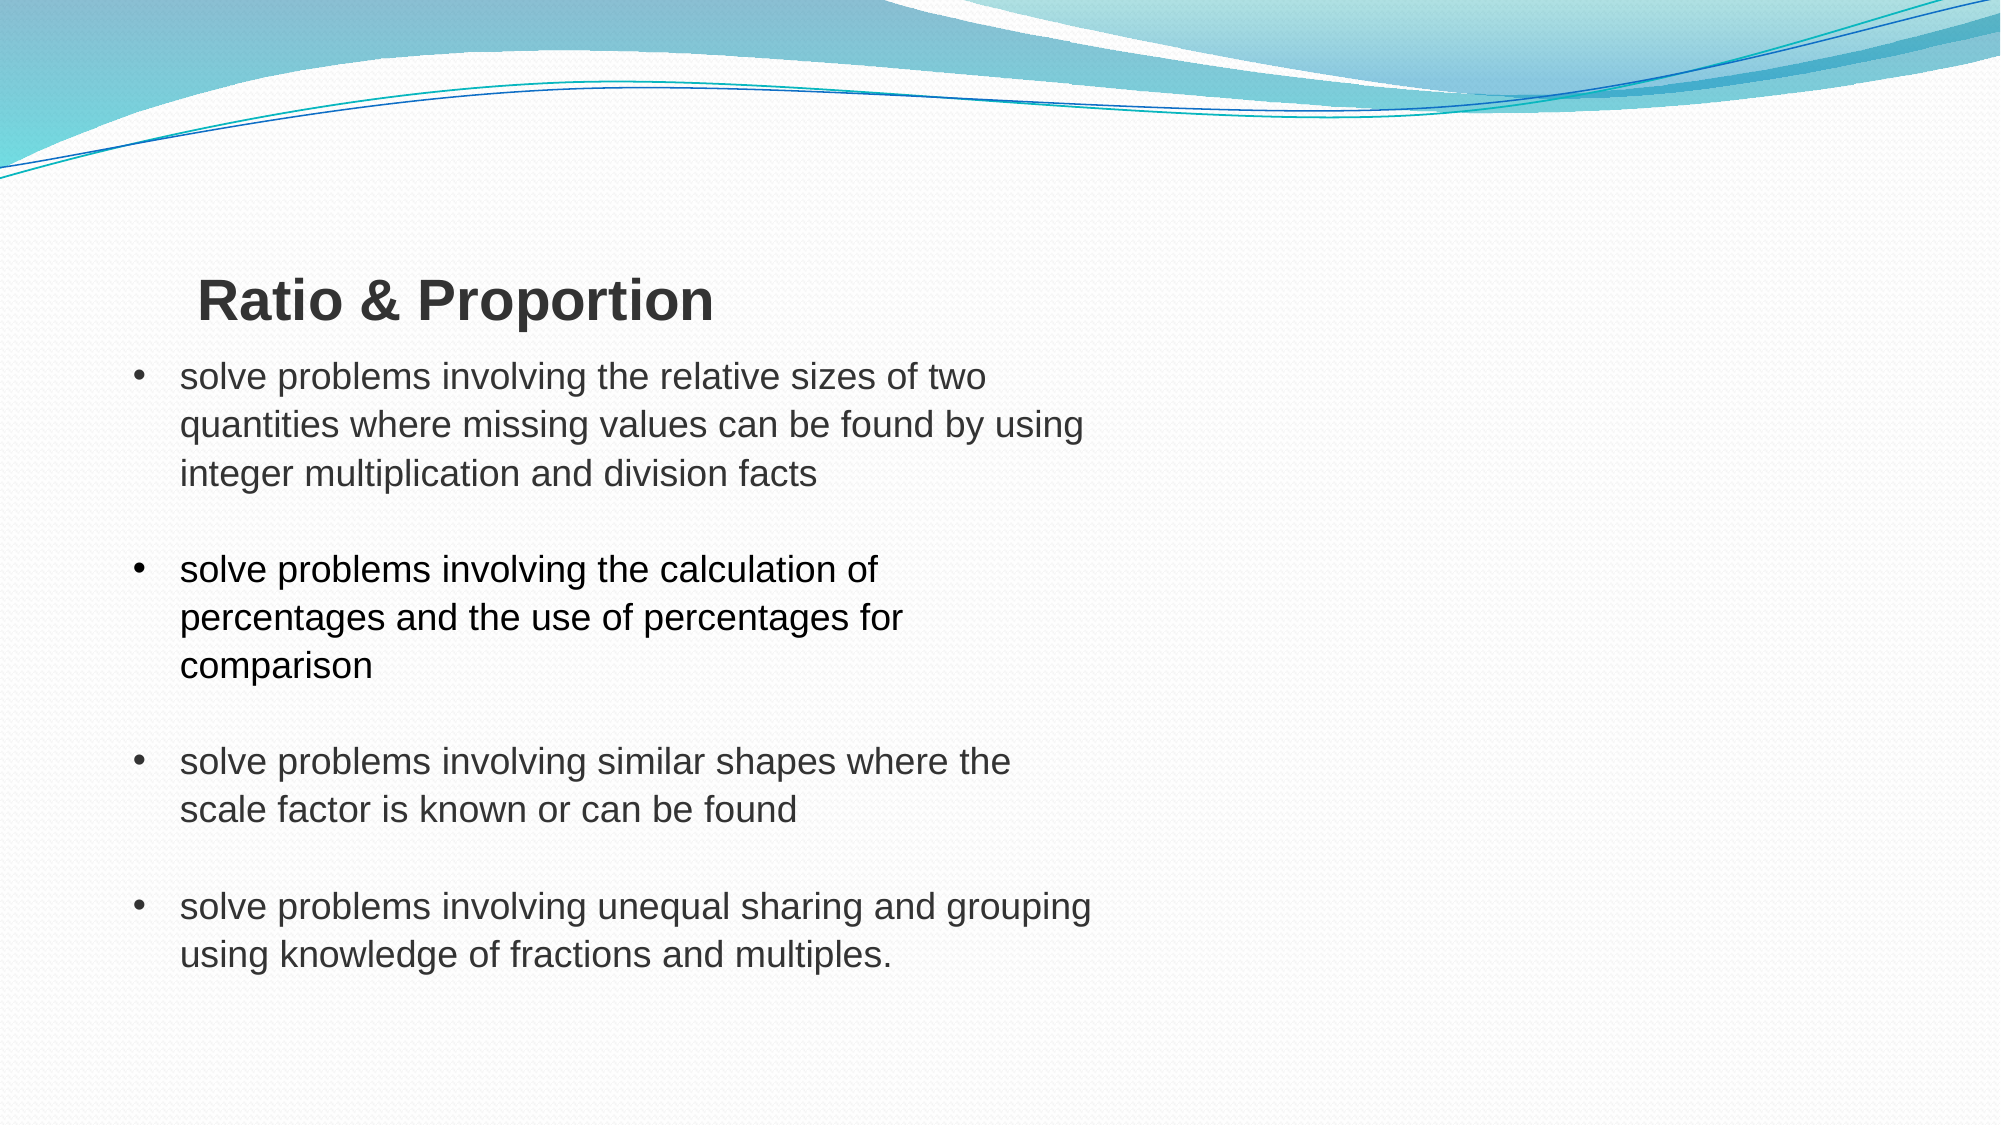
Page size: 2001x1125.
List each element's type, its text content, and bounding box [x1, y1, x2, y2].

text_box Ratio & Proportion solve problems involving the relative sizes of two quantities where missing values can be found by using integer multiplication and division facts solve problems involving the calculation of percentages and the use of percentages for comparison solve problems involving similar shapes where the scale factor is known or can be found solve problems involving unequal sharing and grouping using knowledge of fractions and multiples. [118, 250, 1119, 983]
